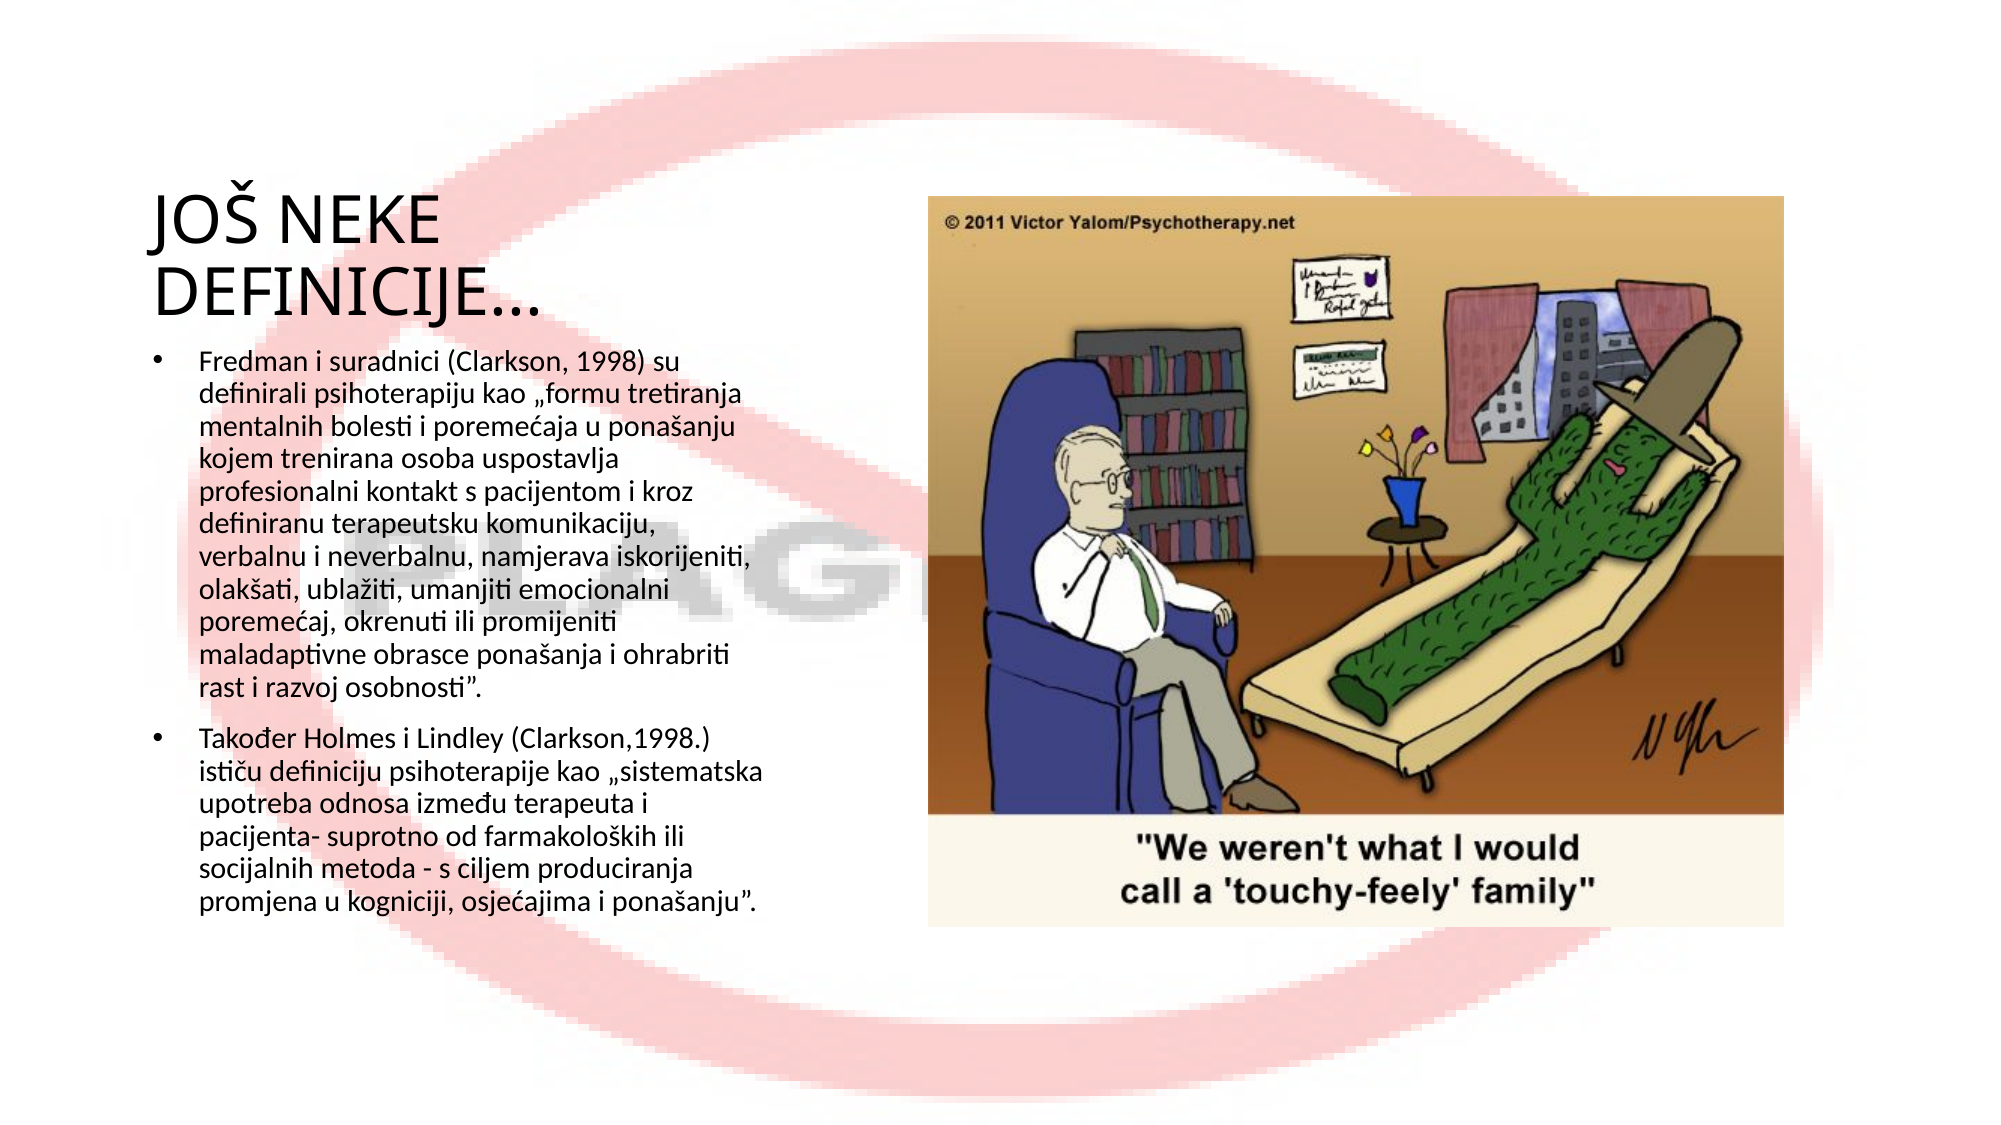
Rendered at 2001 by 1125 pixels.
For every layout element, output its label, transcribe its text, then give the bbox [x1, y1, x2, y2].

title JOŠ NEKE DEFINICIJE... [137, 75, 783, 337]
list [928, 196, 1784, 927]
list Fredman i suradnici (Clarkson, 1998) su definirali psihoterapiju kao „formu tretiranja mentalnih bolesti i poremećaja u ponašanju kojem trenirana osoba uspostavlja profesionalni kontakt s pacijentom i kroz definiranu terapeutsku komunikaciju, verbalnu i neverbalnu, namjerava iskorijeniti, olakšati, ublažiti, umanjiti emocionalni poremećaj, okrenuti ili promijeniti maladaptivne obrasce ponašanja i ohrabriti rast i razvoj osobnosti”. Također Holmes i Lindley (Clarkson,1998.) ističu definiciju psihoterapije kao „sistematska upotreba odnosa između terapeuta i pacijenta- suprotno od farmakoloških ili socijalnih metoda - s ciljem produciranja promjena u kogniciji, osjećajima i ponašanju”. [137, 337, 783, 963]
